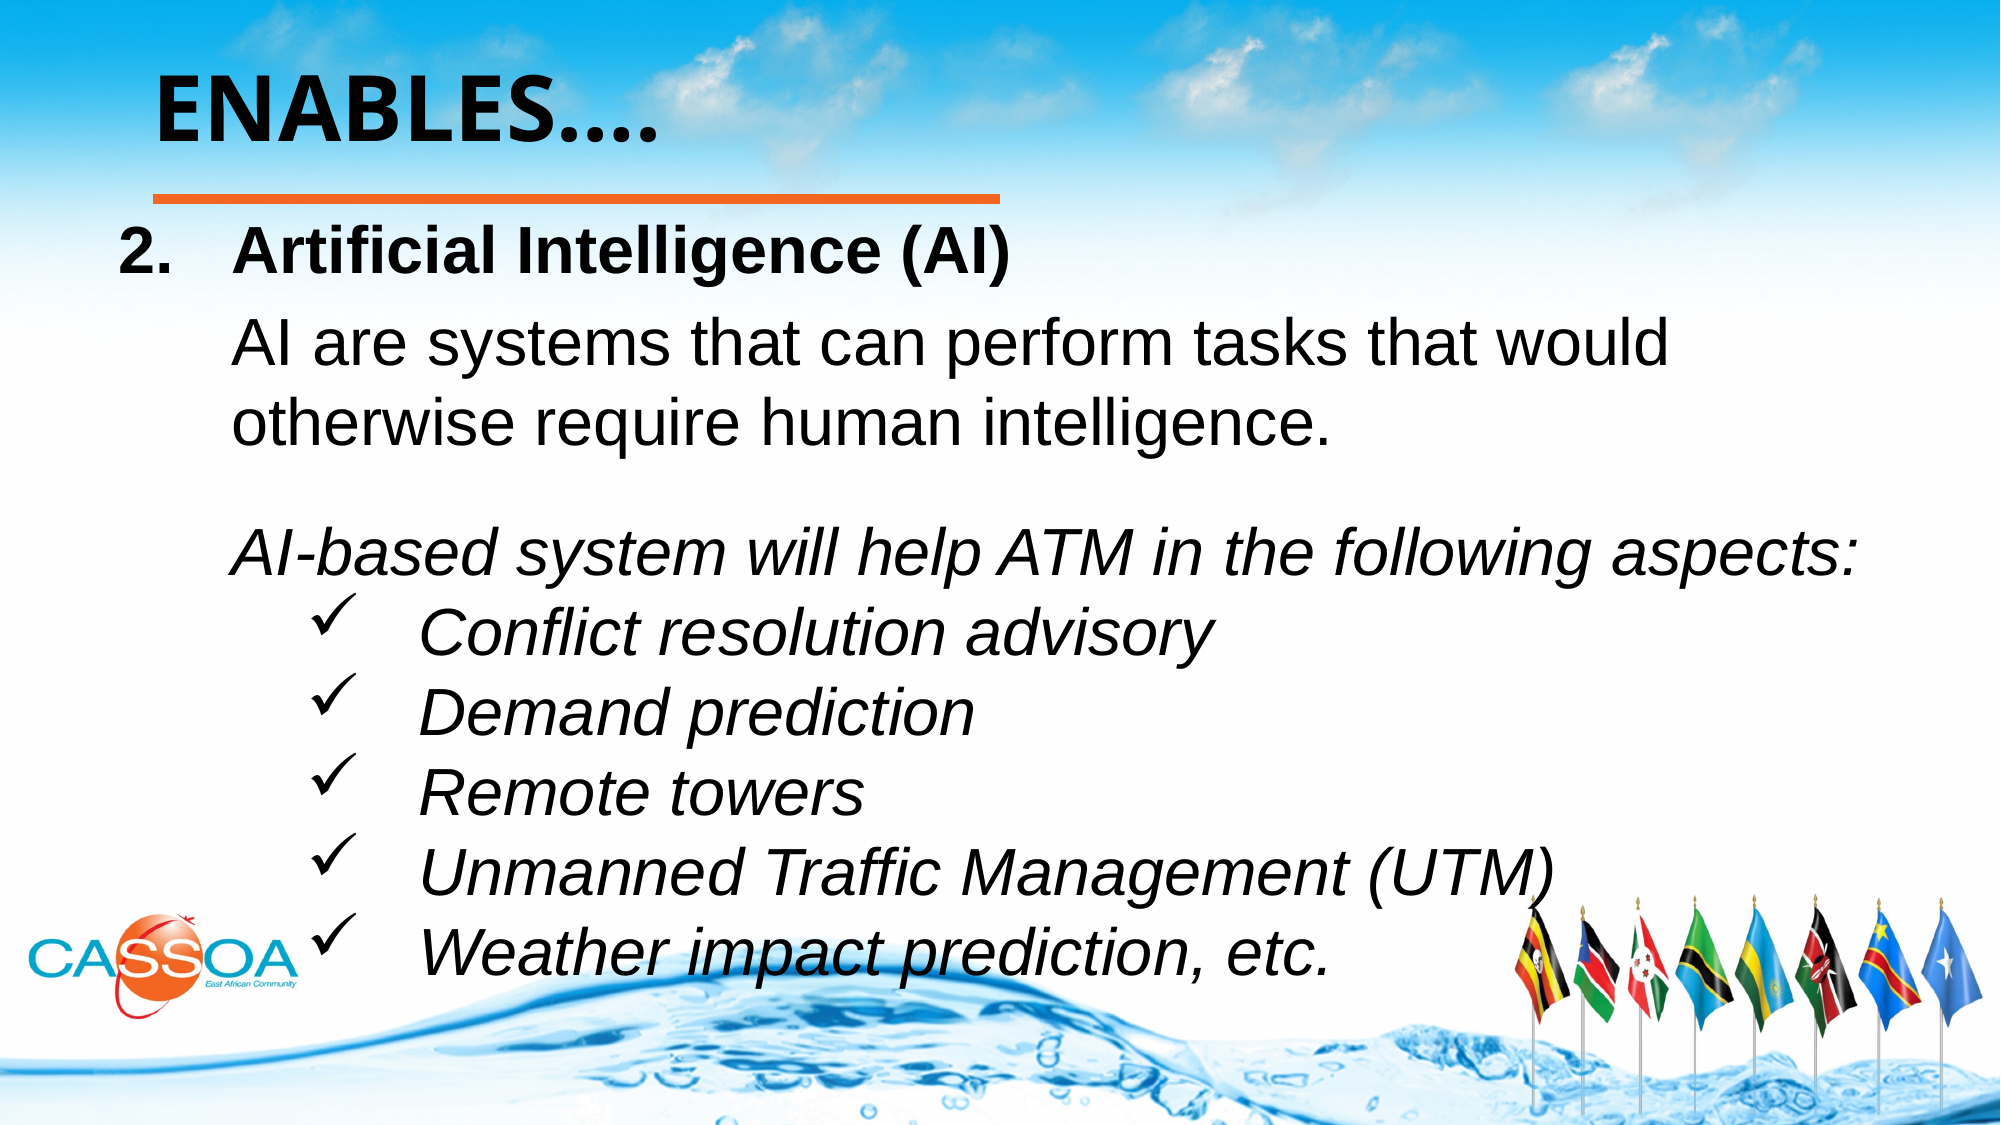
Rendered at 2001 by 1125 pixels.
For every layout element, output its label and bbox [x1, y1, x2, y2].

list [0, 0, 2000, 1125]
